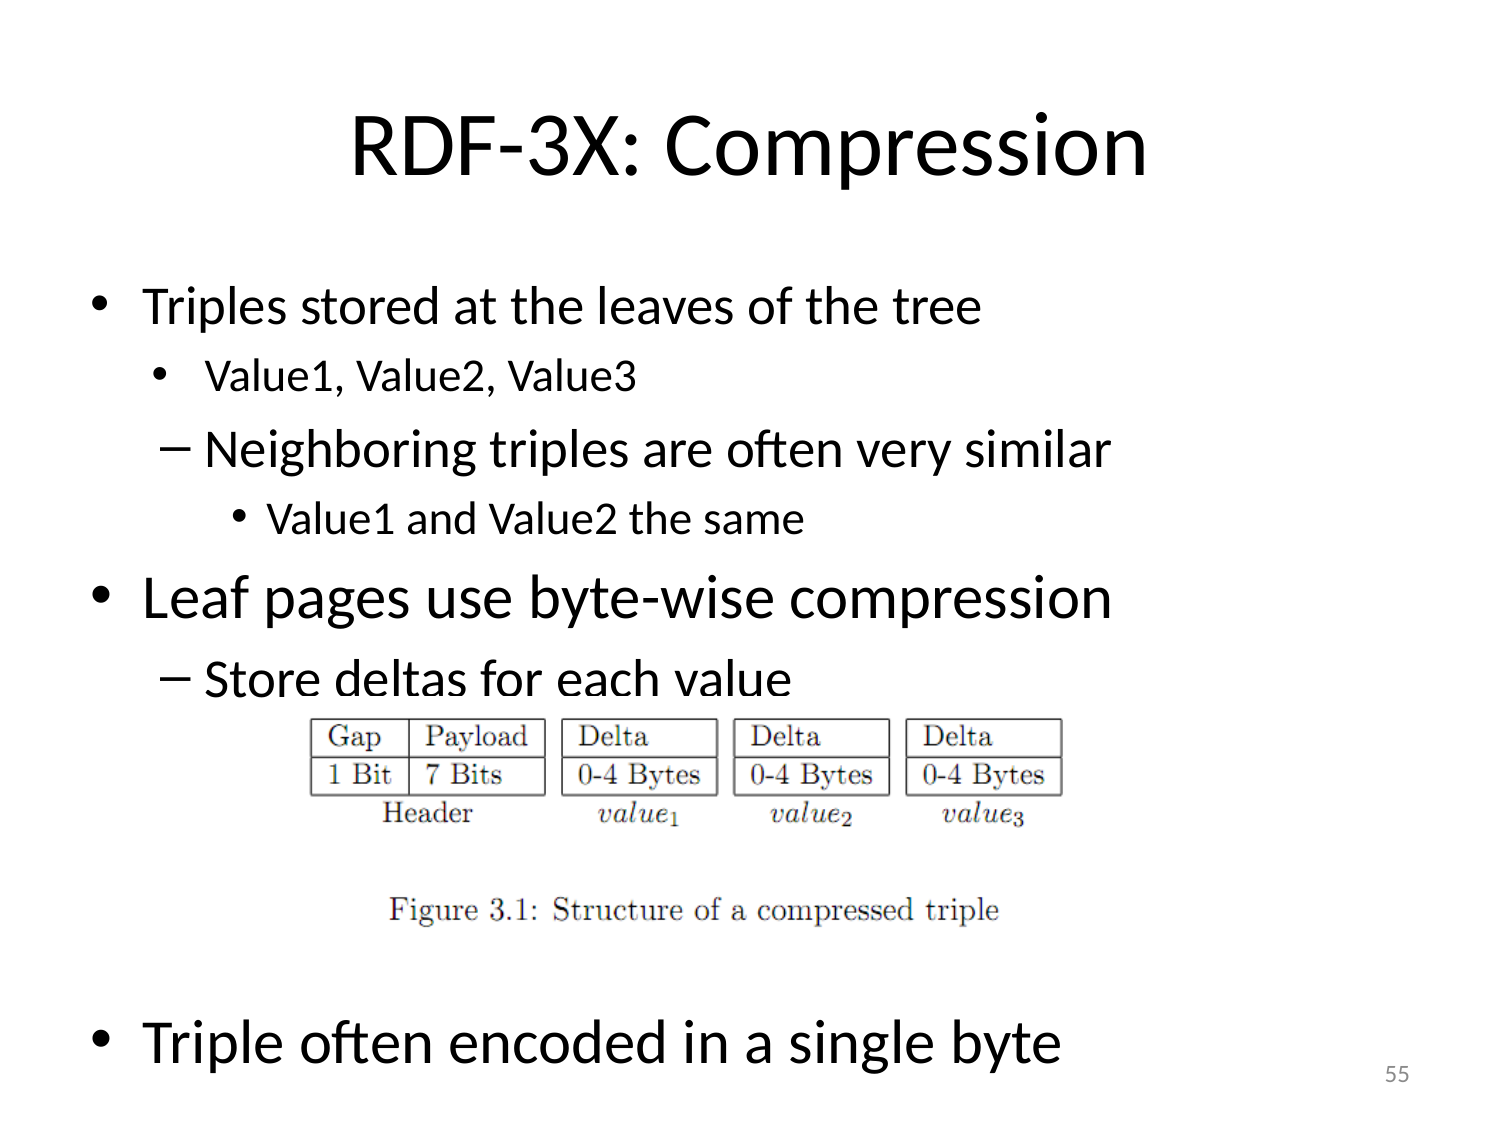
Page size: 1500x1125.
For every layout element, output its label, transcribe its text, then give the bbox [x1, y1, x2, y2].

title RDF-3X: Compression [75, 45, 1425, 233]
picture [290, 696, 1081, 948]
slide_number 55 [1074, 1042, 1425, 1103]
list Triples stored at the leaves of the tree Value1, Value2, Value3 Neighboring triples are often very similar Value1 and Value2 the same Leaf pages use byte-wise compression Store deltas for each value Triple often encoded in a single byte [75, 262, 1425, 1092]
